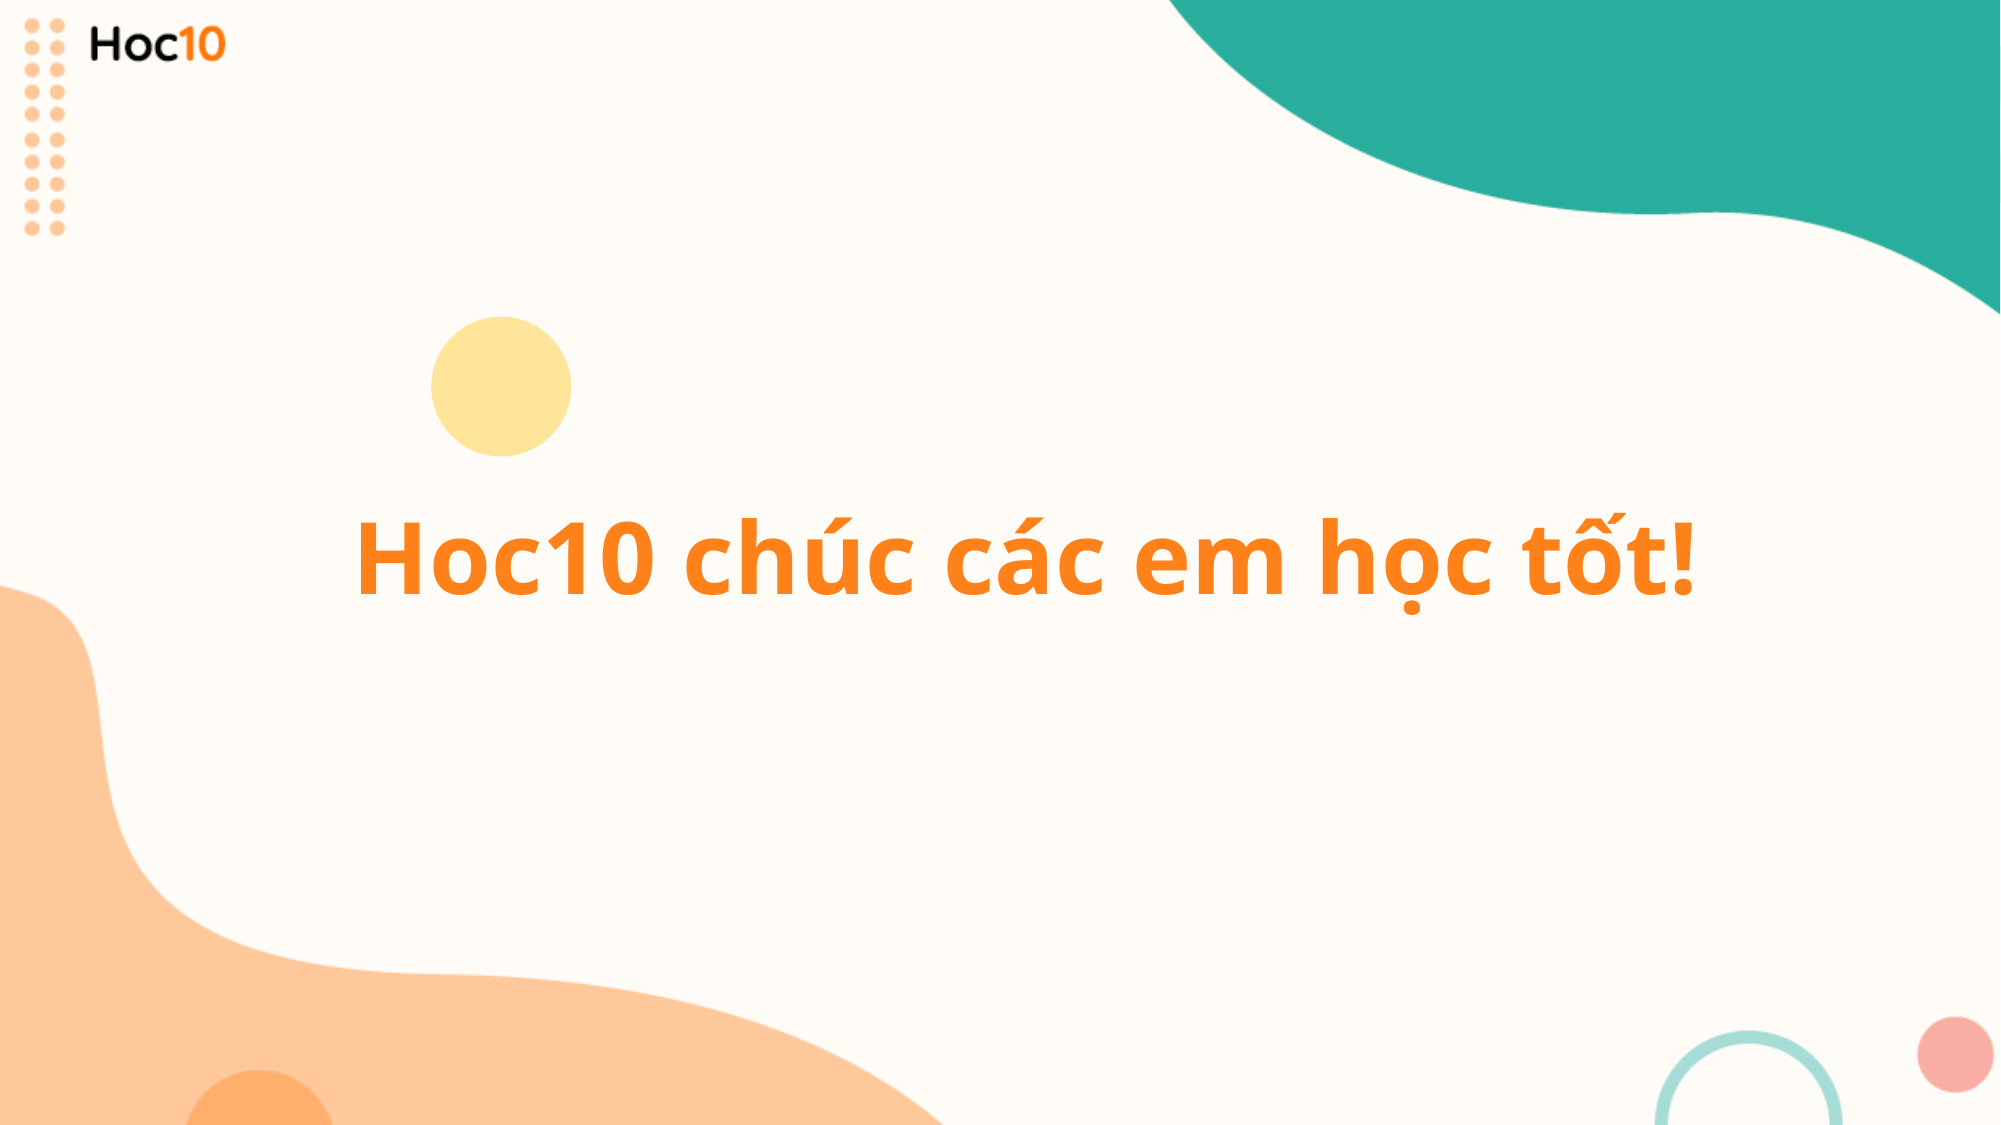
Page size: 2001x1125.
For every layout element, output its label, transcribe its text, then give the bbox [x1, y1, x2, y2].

picture [0, 0, 2001, 1125]
text_box Hoc10 chúc các em học tốt! [337, 488, 1838, 637]
